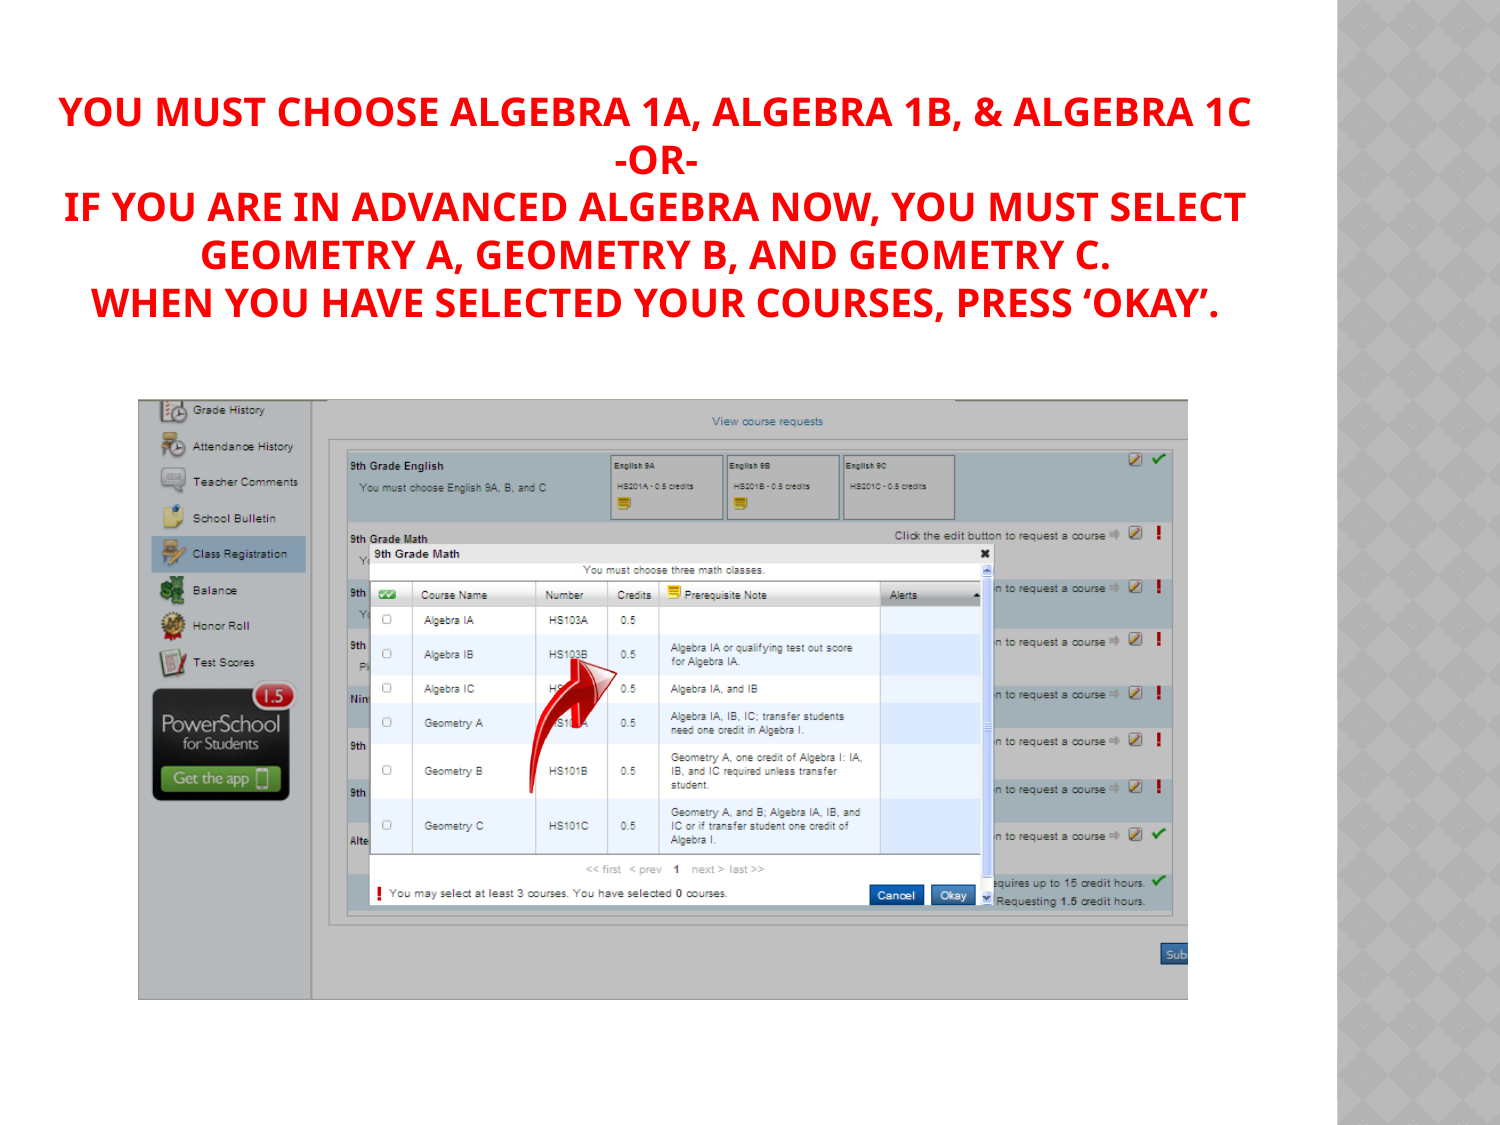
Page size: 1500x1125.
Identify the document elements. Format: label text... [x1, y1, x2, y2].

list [137, 399, 1188, 1001]
title You must choose Algebra 1A, Algebra 1B, & Algebra 1C -or- if you are in advanced algebra now, you must select geometry a, geometry b, and geometry c. When you have selected your courses, press ‘Okay’. [50, 52, 1263, 325]
picture [499, 649, 651, 801]
